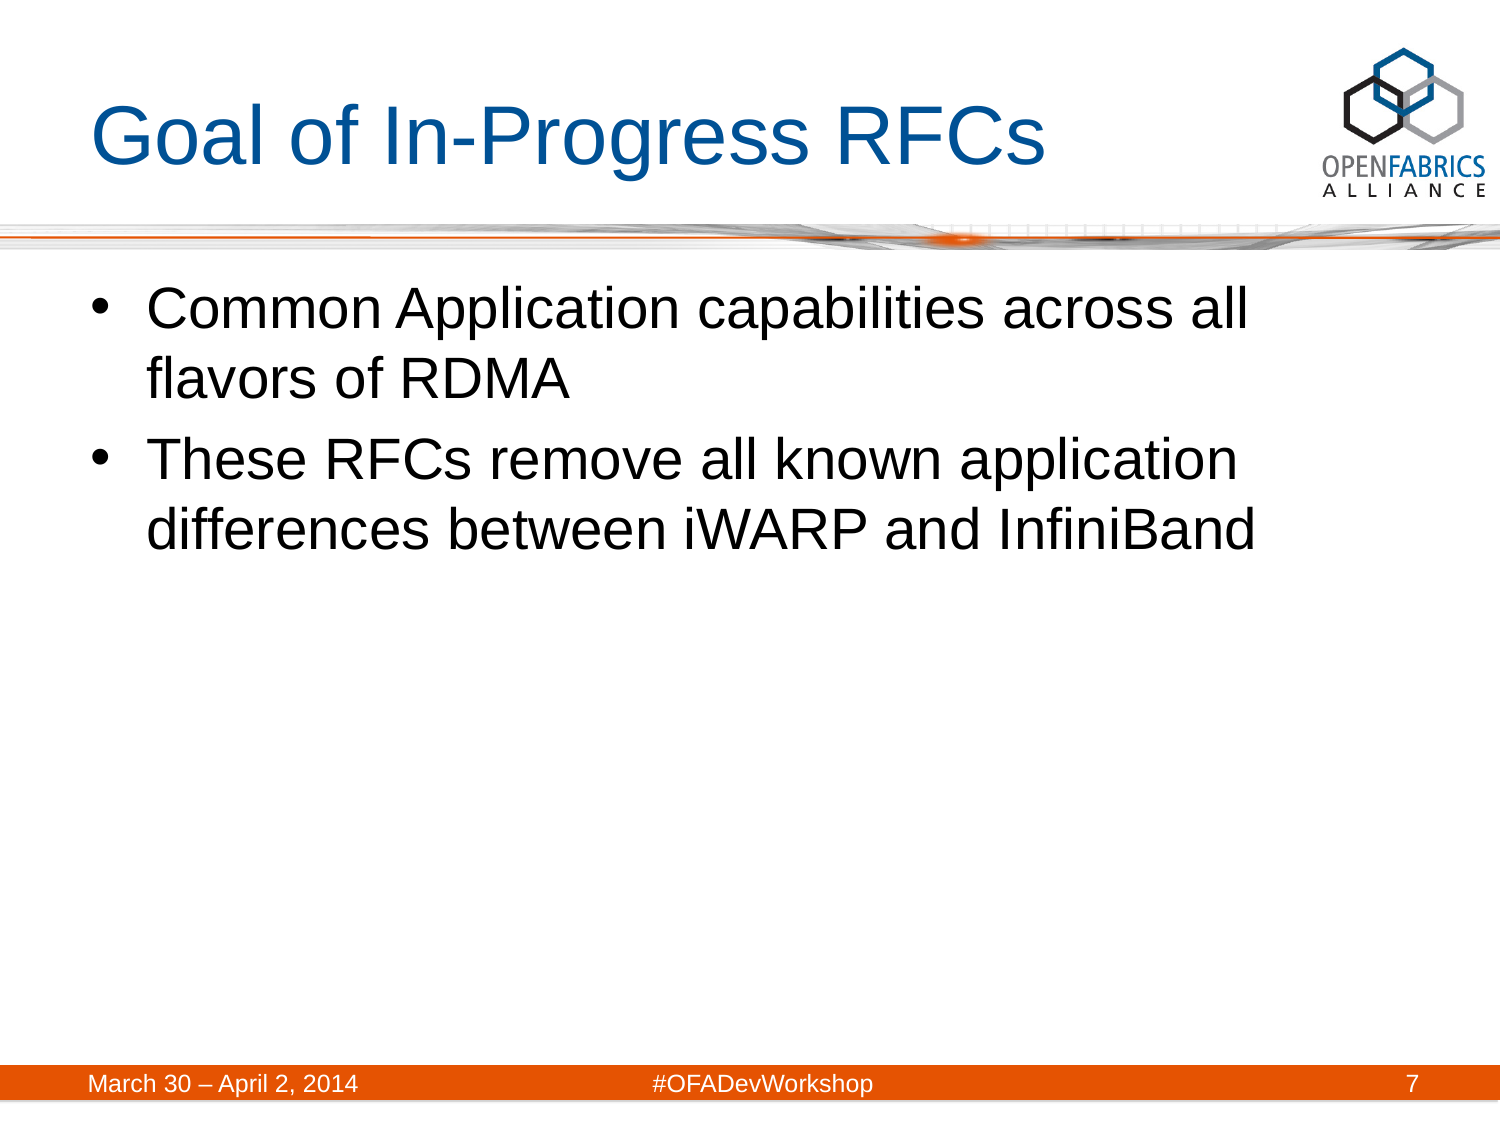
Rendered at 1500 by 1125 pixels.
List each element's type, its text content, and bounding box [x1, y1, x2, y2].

slide_number 7 [1256, 1065, 1435, 1100]
picture [0, 239, 1500, 250]
picture [1312, 37, 1494, 219]
title Goal of In-Progress RFCs [75, 37, 1300, 225]
picture [0, 224, 1500, 236]
footer March 30 – April 2, 2014 #OFADevWorkshop [72, 1065, 1256, 1100]
list Common Application capabilities across all flavors of RDMA These RFCs remove all known application differences between iWARP and InfiniBand [75, 262, 1425, 1025]
